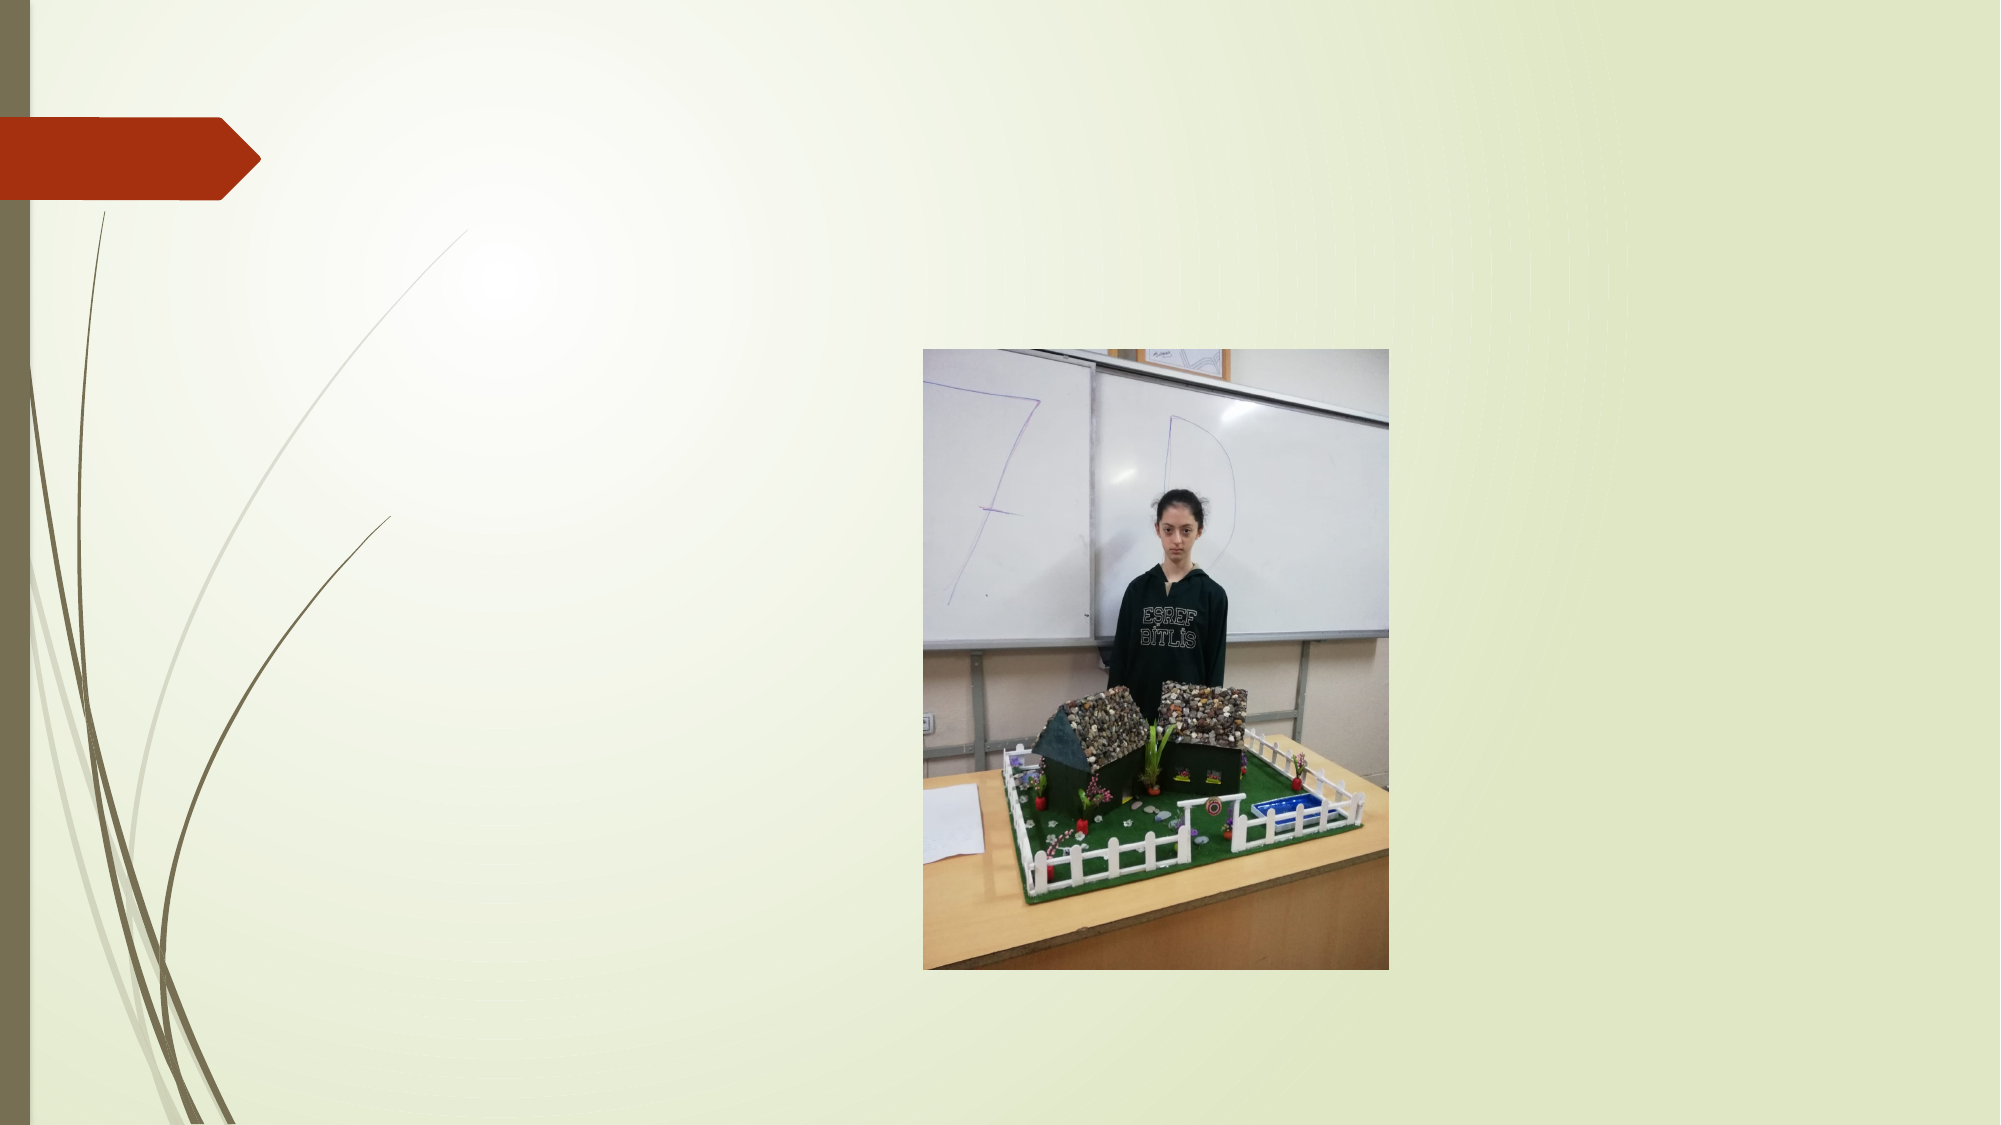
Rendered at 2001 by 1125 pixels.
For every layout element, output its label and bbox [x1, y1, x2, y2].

list [923, 349, 1389, 971]
